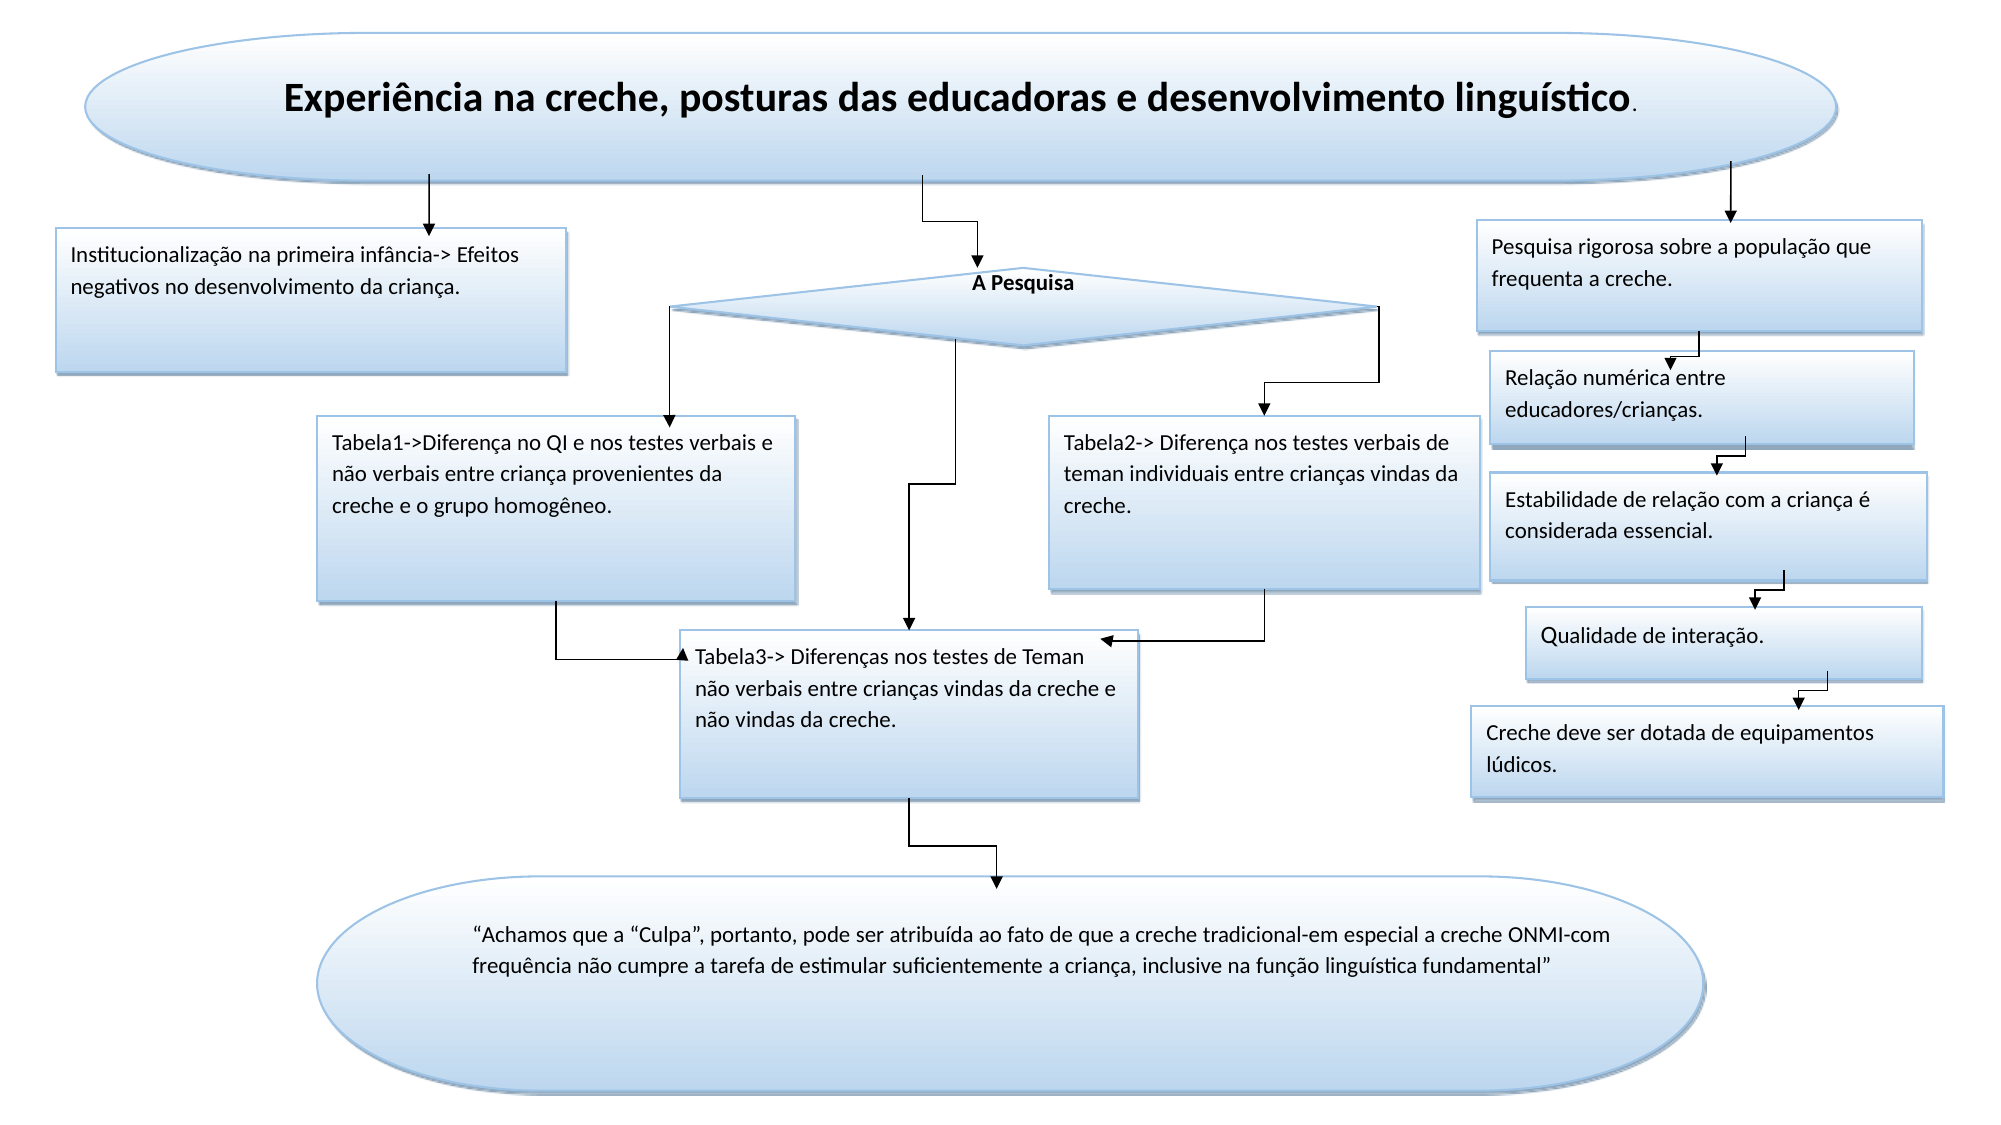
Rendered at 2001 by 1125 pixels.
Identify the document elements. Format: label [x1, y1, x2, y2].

text_box [55, 32, 1944, 1091]
